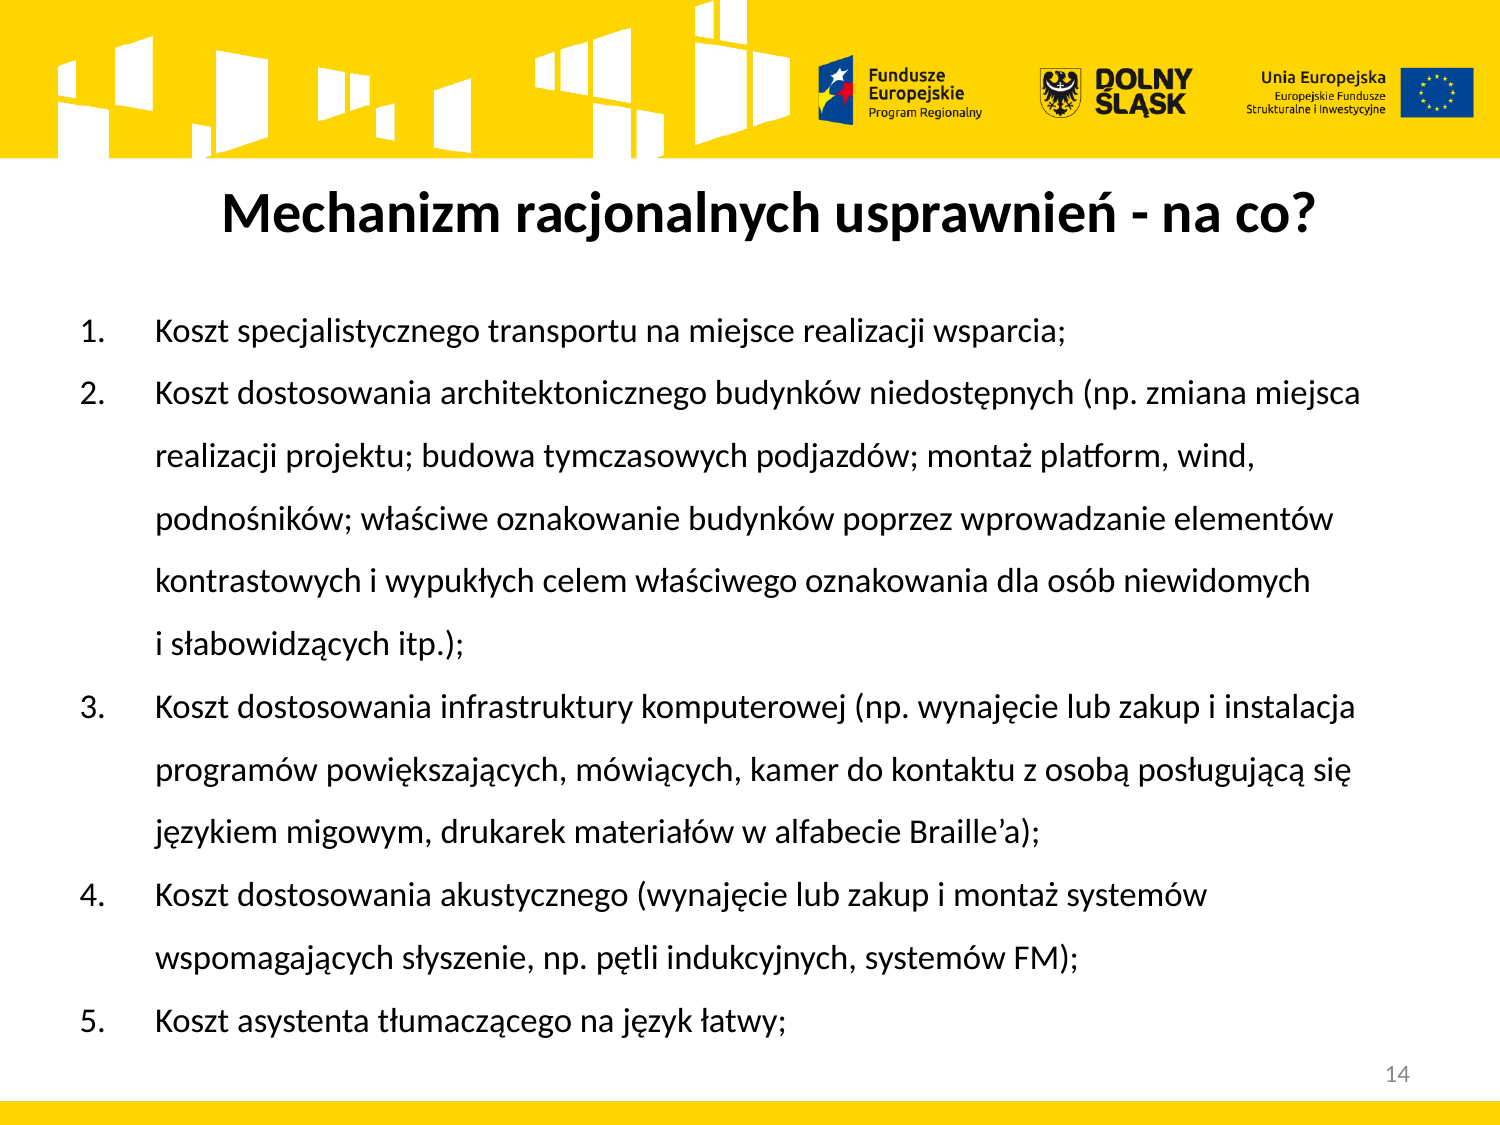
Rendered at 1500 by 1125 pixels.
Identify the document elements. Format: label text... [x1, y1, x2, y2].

slide_number 14 [1074, 1042, 1425, 1103]
picture [0, 0, 1500, 1125]
text_box Koszt specjalistycznego transportu na miejsce realizacji wsparcia; Koszt dostosowania architektonicznego budynków niedostępnych (np. zmiana miejsca realizacji projektu; budowa tymczasowych podjazdów; montaż platform, wind, podnośników; właściwe oznakowanie budynków poprzez wprowadzanie elementów kontrastowych i wypukłych celem właściwego oznakowania dla osób niewidomych i słabowidzących itp.); Koszt dostosowania infrastruktury komputerowej (np. wynajęcie lub zakup i instalacja programów powiększających, mówiących, kamer do kontaktu z osobą posługującą się językiem migowym, drukarek materiałów w alfabecie Braille’a); Koszt dostosowania akustycznego (wynajęcie lub zakup i montaż systemów wspomagających słyszenie, np. pętli indukcyjnych, systemów FM); Koszt asystenta tłumaczącego na język łatwy; [64, 278, 1424, 1059]
text_box Mechanizm racjonalnych usprawnień - na co? [80, 166, 1459, 252]
